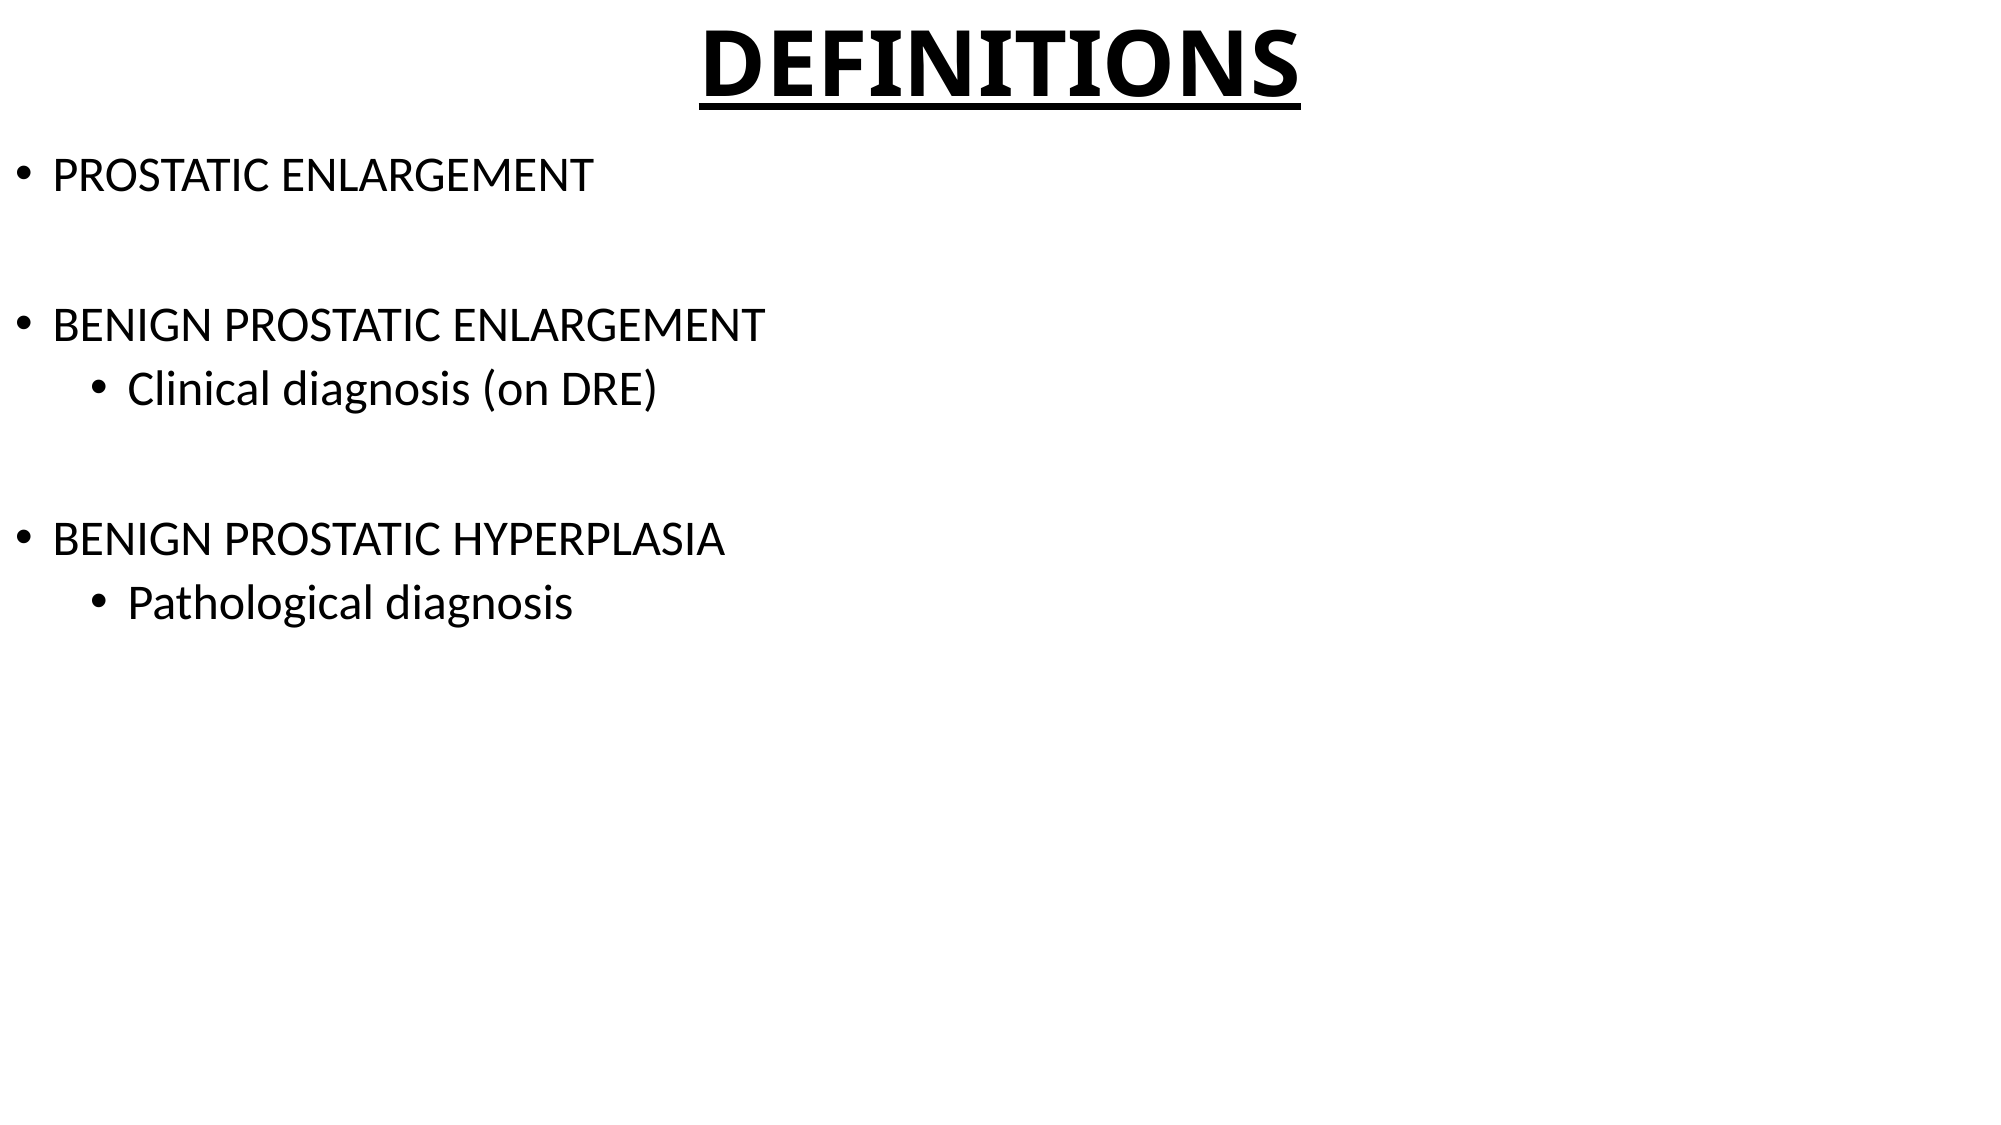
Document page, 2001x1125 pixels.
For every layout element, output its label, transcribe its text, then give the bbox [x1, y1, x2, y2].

list PROSTATIC ENLARGEMENT BENIGN PROSTATIC ENLARGEMENT Clinical diagnosis (on DRE) BENIGN PROSTATIC HYPERPLASIA Pathological diagnosis [0, 141, 2000, 1125]
title DEFINITIONS [0, 0, 2000, 134]
